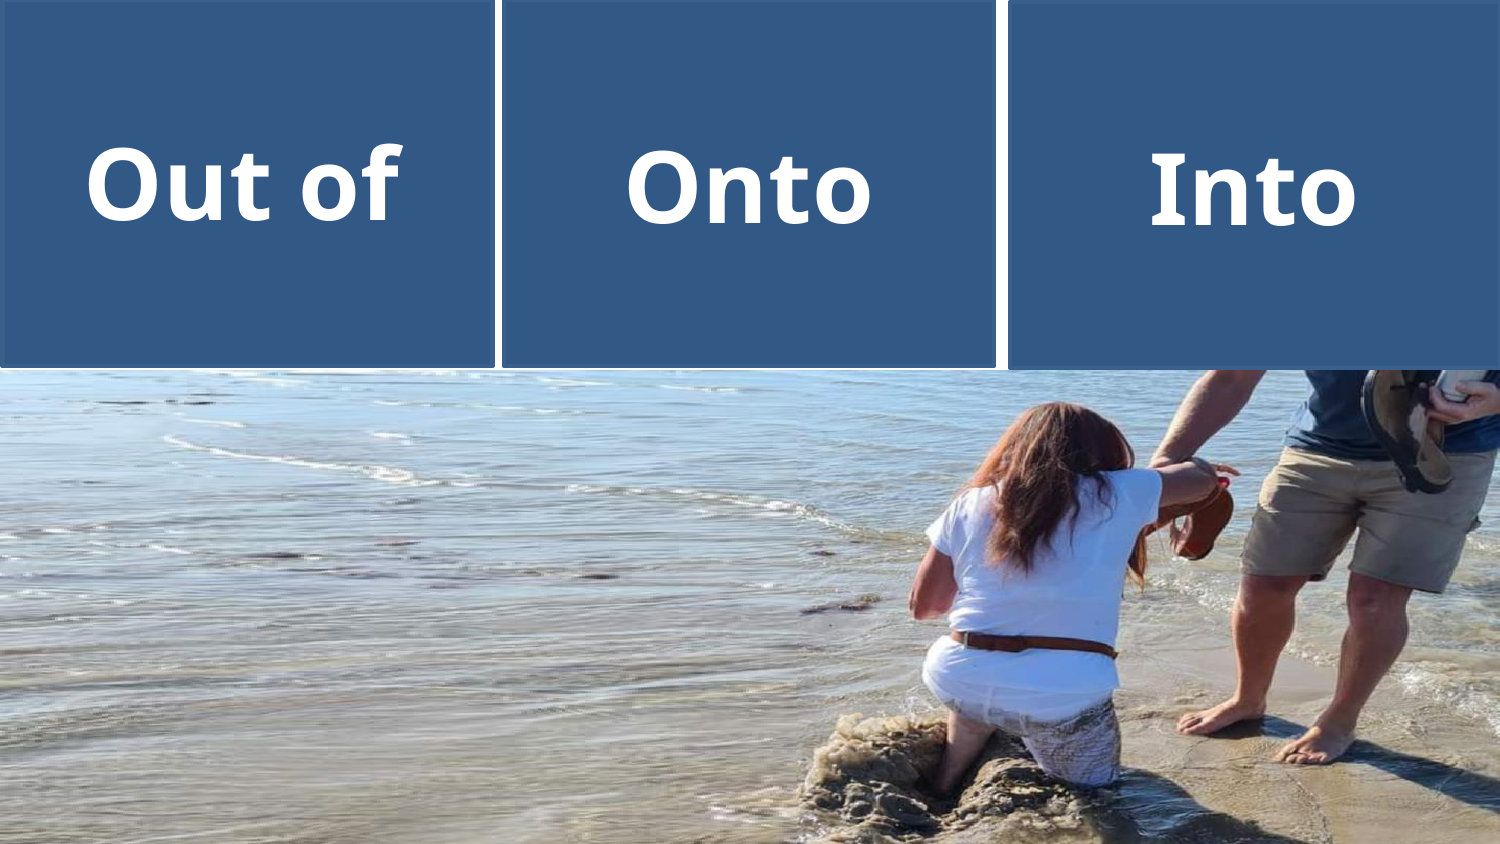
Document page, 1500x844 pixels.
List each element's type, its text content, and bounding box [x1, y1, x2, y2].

text_box Out of [52, 113, 431, 249]
text_box Into [1008, 0, 1500, 370]
picture [0, 370, 1500, 844]
text_box Onto [502, 0, 996, 368]
text_box [0, 0, 495, 368]
